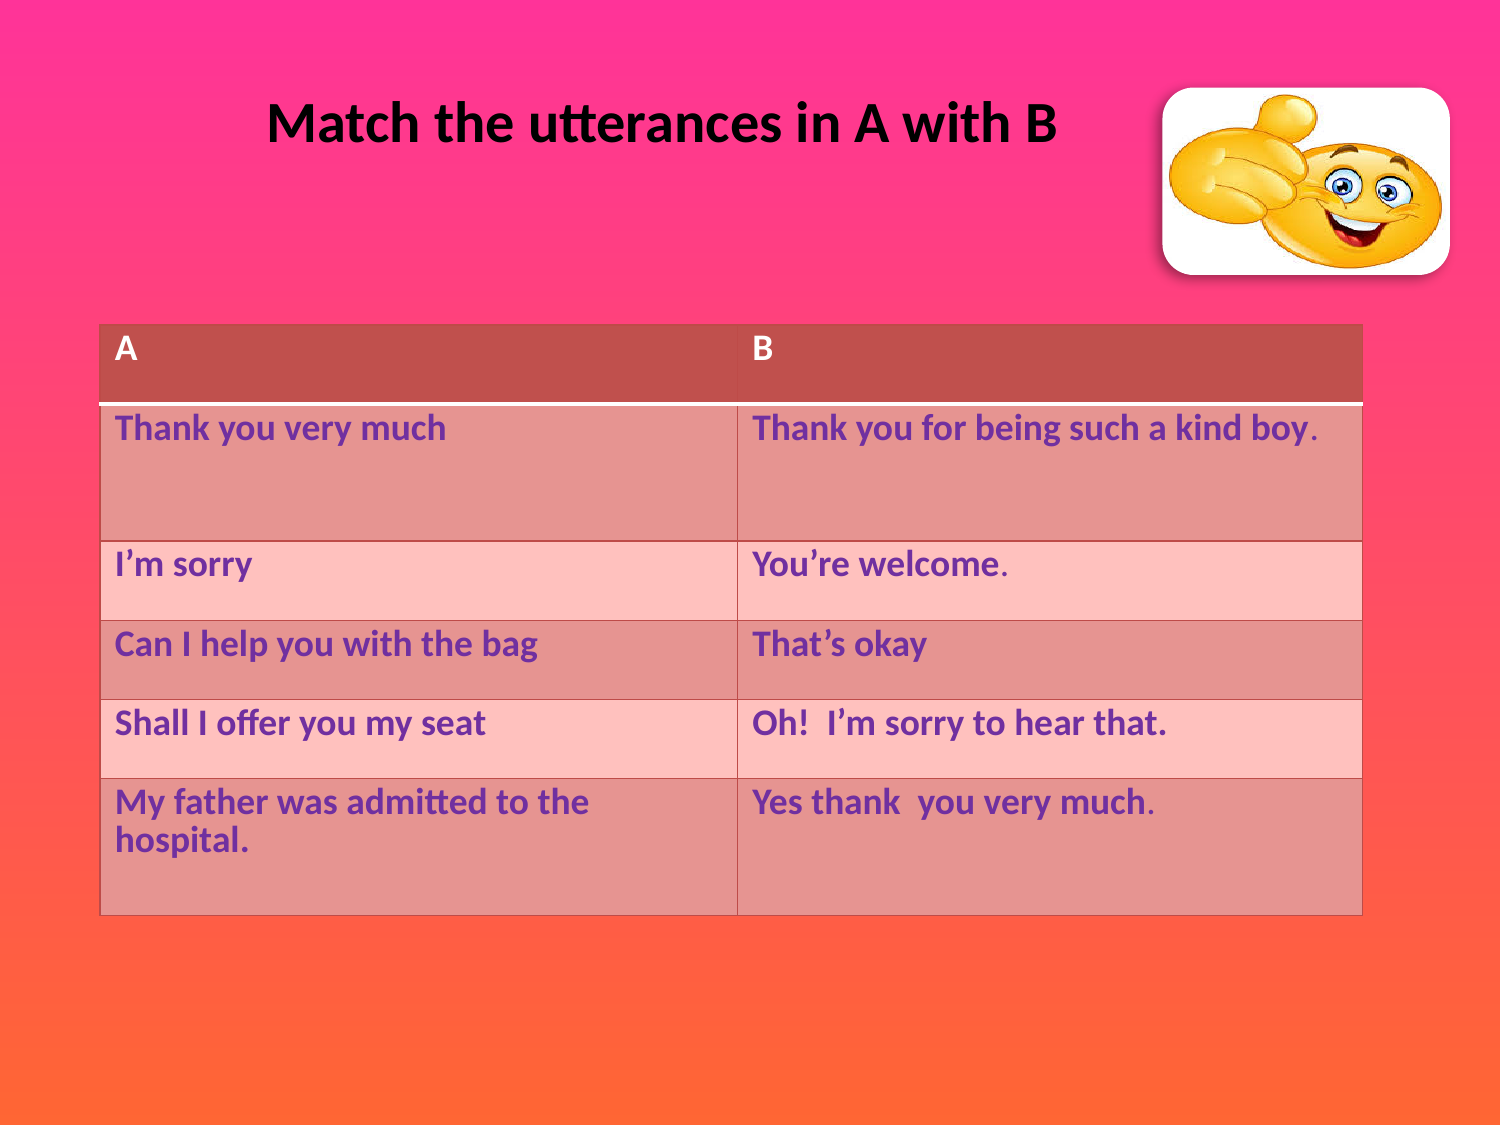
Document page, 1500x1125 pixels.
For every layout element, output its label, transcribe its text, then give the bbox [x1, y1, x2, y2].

table_cell Can I help you with the bag [101, 621, 737, 699]
table_header A [101, 326, 737, 402]
table_cell Oh! I’m sorry to hear that. [738, 700, 1362, 778]
table_cell Thank you for being such a kind boy. [738, 406, 1362, 540]
picture [1162, 87, 1451, 276]
table_cell I’m sorry [101, 542, 737, 620]
table_cell My father was admitted to the hospital. [101, 779, 737, 915]
table_cell Shall I offer you my seat [101, 700, 737, 778]
table_cell Yes thank you very much. [738, 779, 1362, 915]
table_cell Thank you very much [101, 406, 737, 540]
table_cell That’s okay [738, 621, 1362, 699]
table_cell You’re welcome. [738, 542, 1362, 620]
title Match the utterances in A with B [237, 75, 1088, 163]
table_header B [738, 326, 1362, 402]
